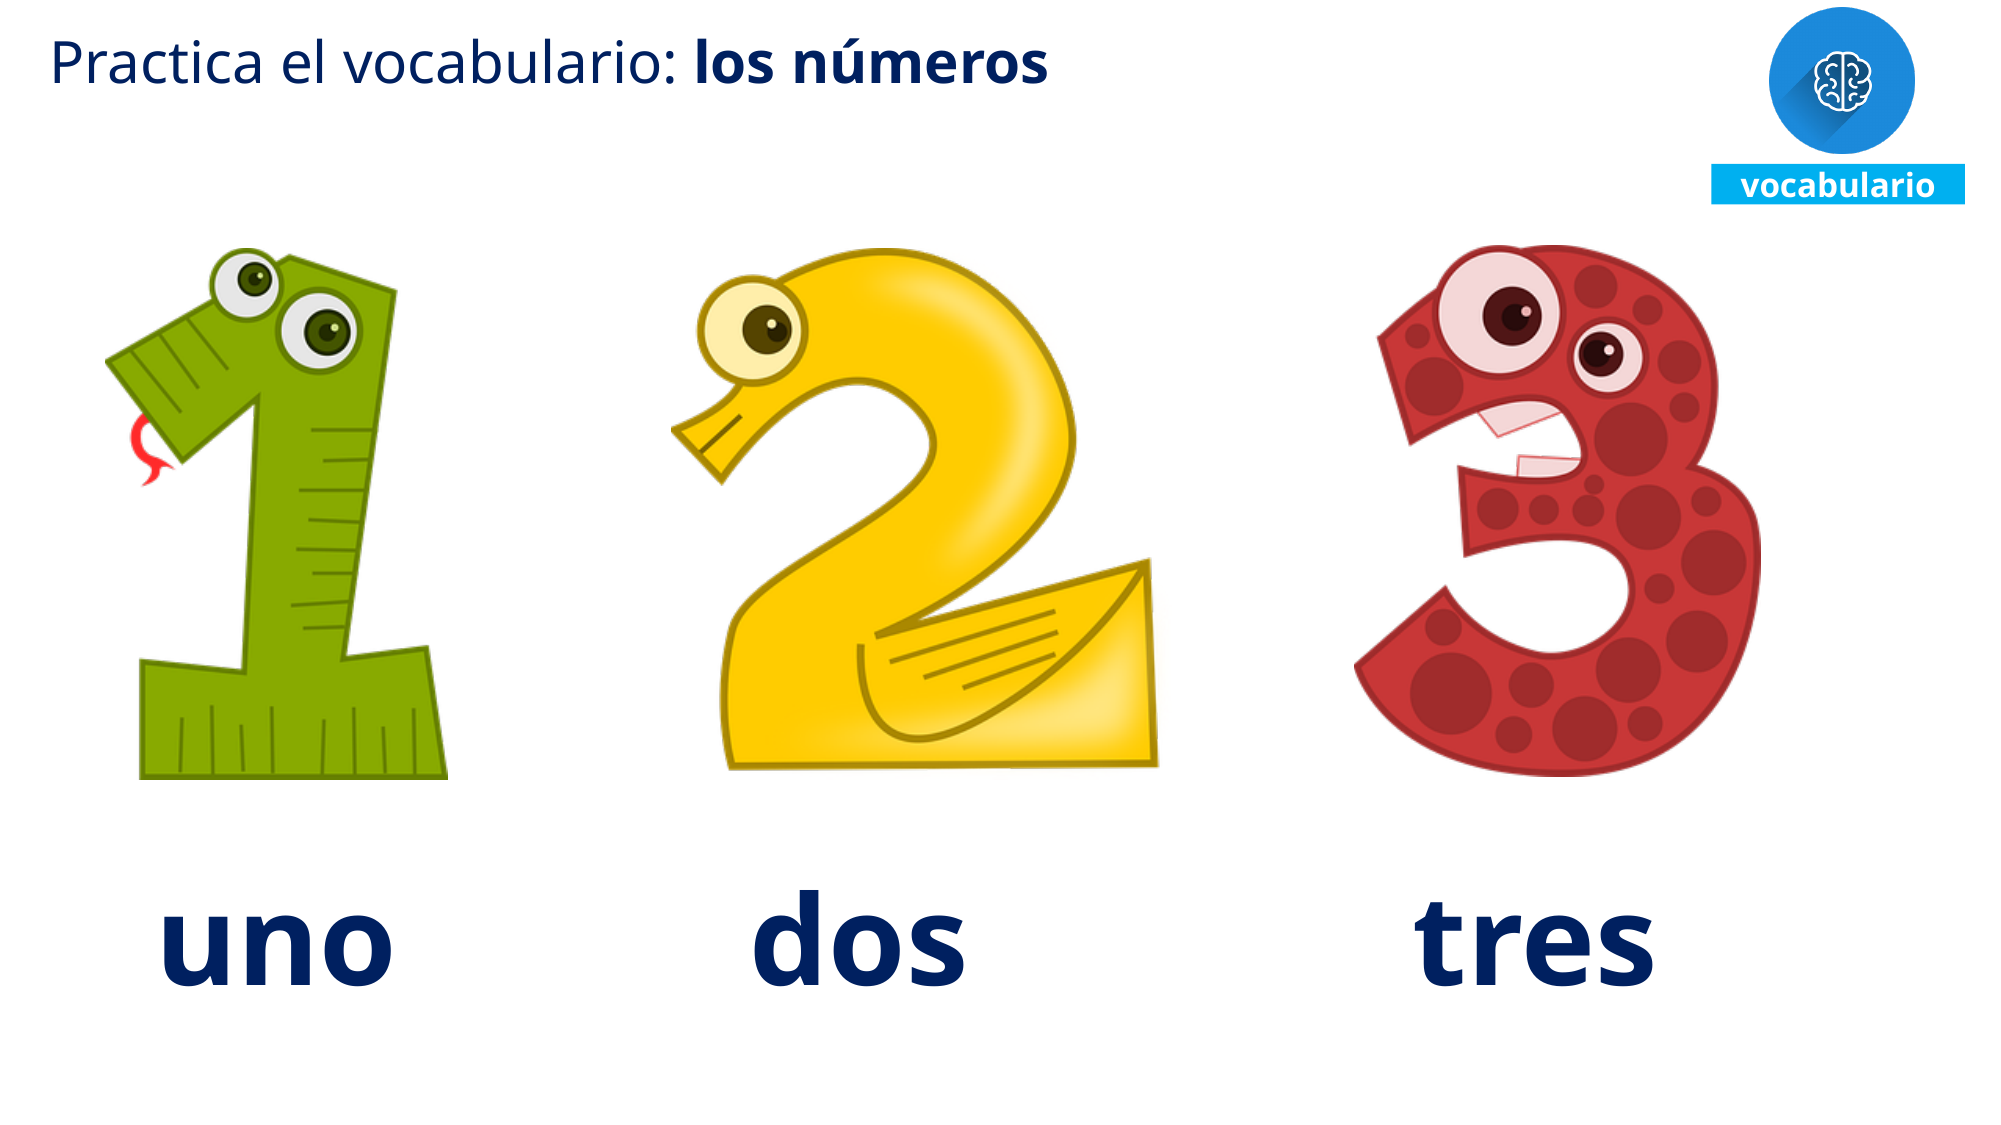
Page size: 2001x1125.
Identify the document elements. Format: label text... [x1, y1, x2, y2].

picture [1769, 7, 1915, 154]
picture [105, 248, 448, 780]
text_box tres [1398, 852, 1673, 1018]
picture [671, 248, 1172, 780]
title vocabulario [1711, 163, 1965, 205]
text_box uno [140, 852, 413, 1018]
text_box Practica el vocabulario: los números [34, 18, 1065, 103]
text_box dos [735, 852, 984, 1018]
picture [1354, 245, 1761, 777]
